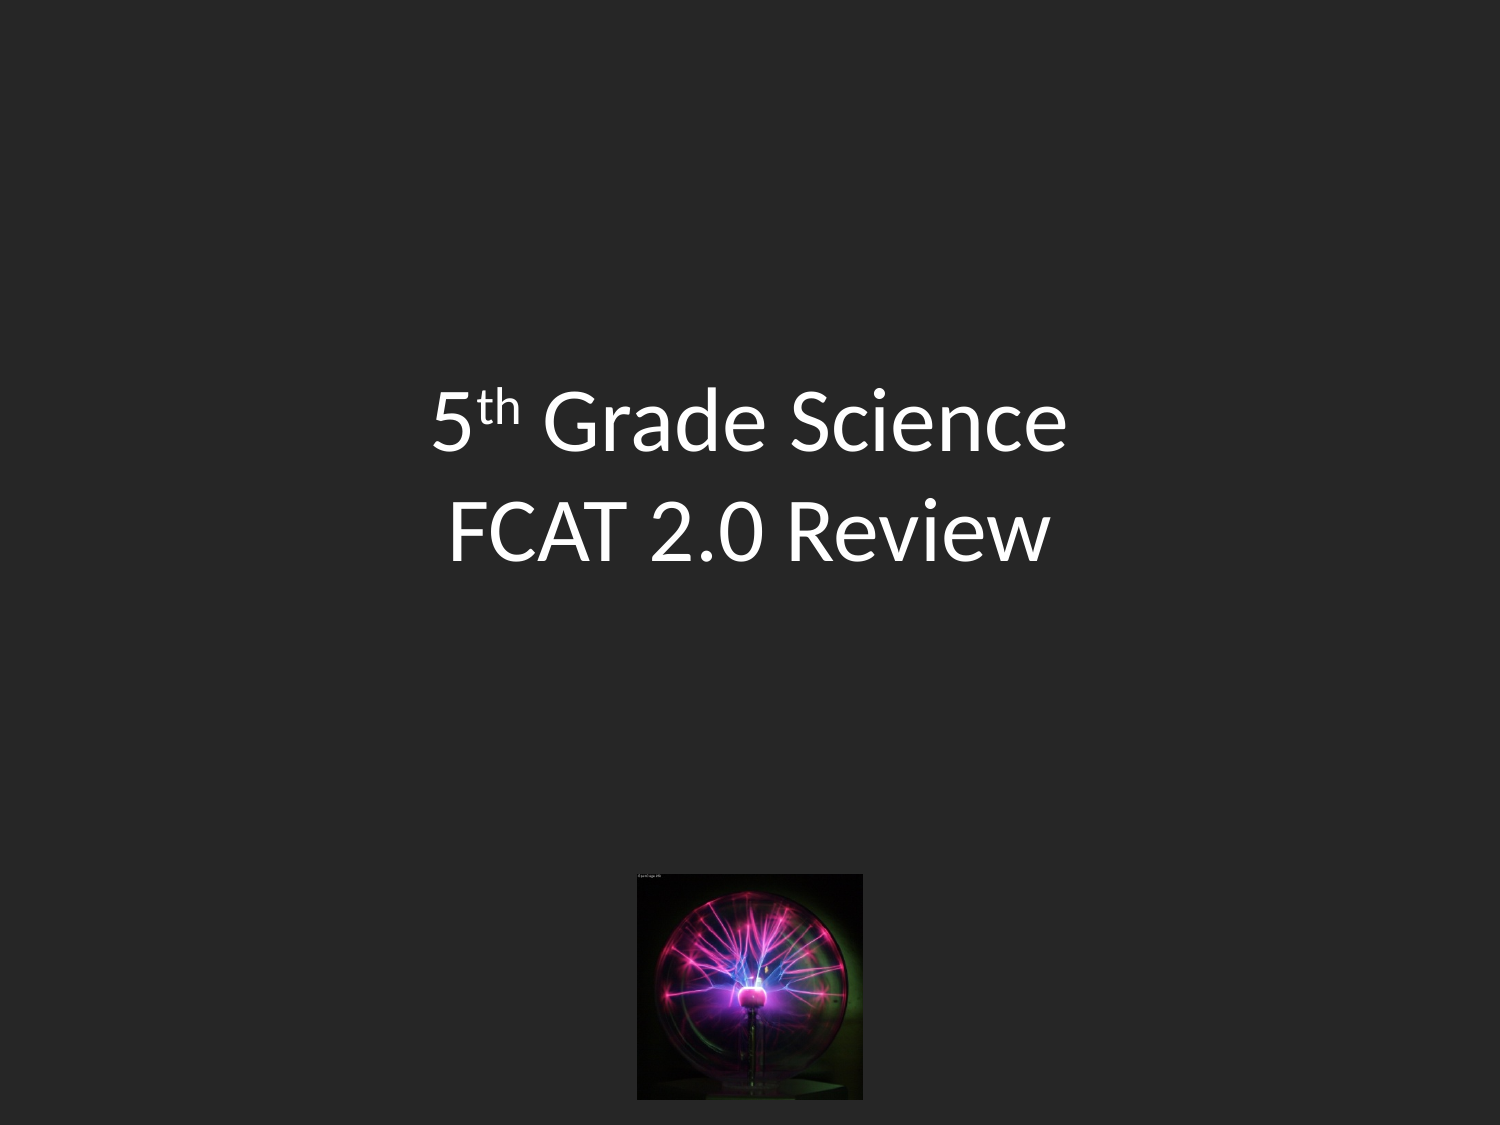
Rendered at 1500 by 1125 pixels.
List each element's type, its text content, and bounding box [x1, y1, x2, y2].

picture [637, 874, 863, 1100]
title 5th Grade Science FCAT 2.0 Review [112, 349, 1388, 591]
